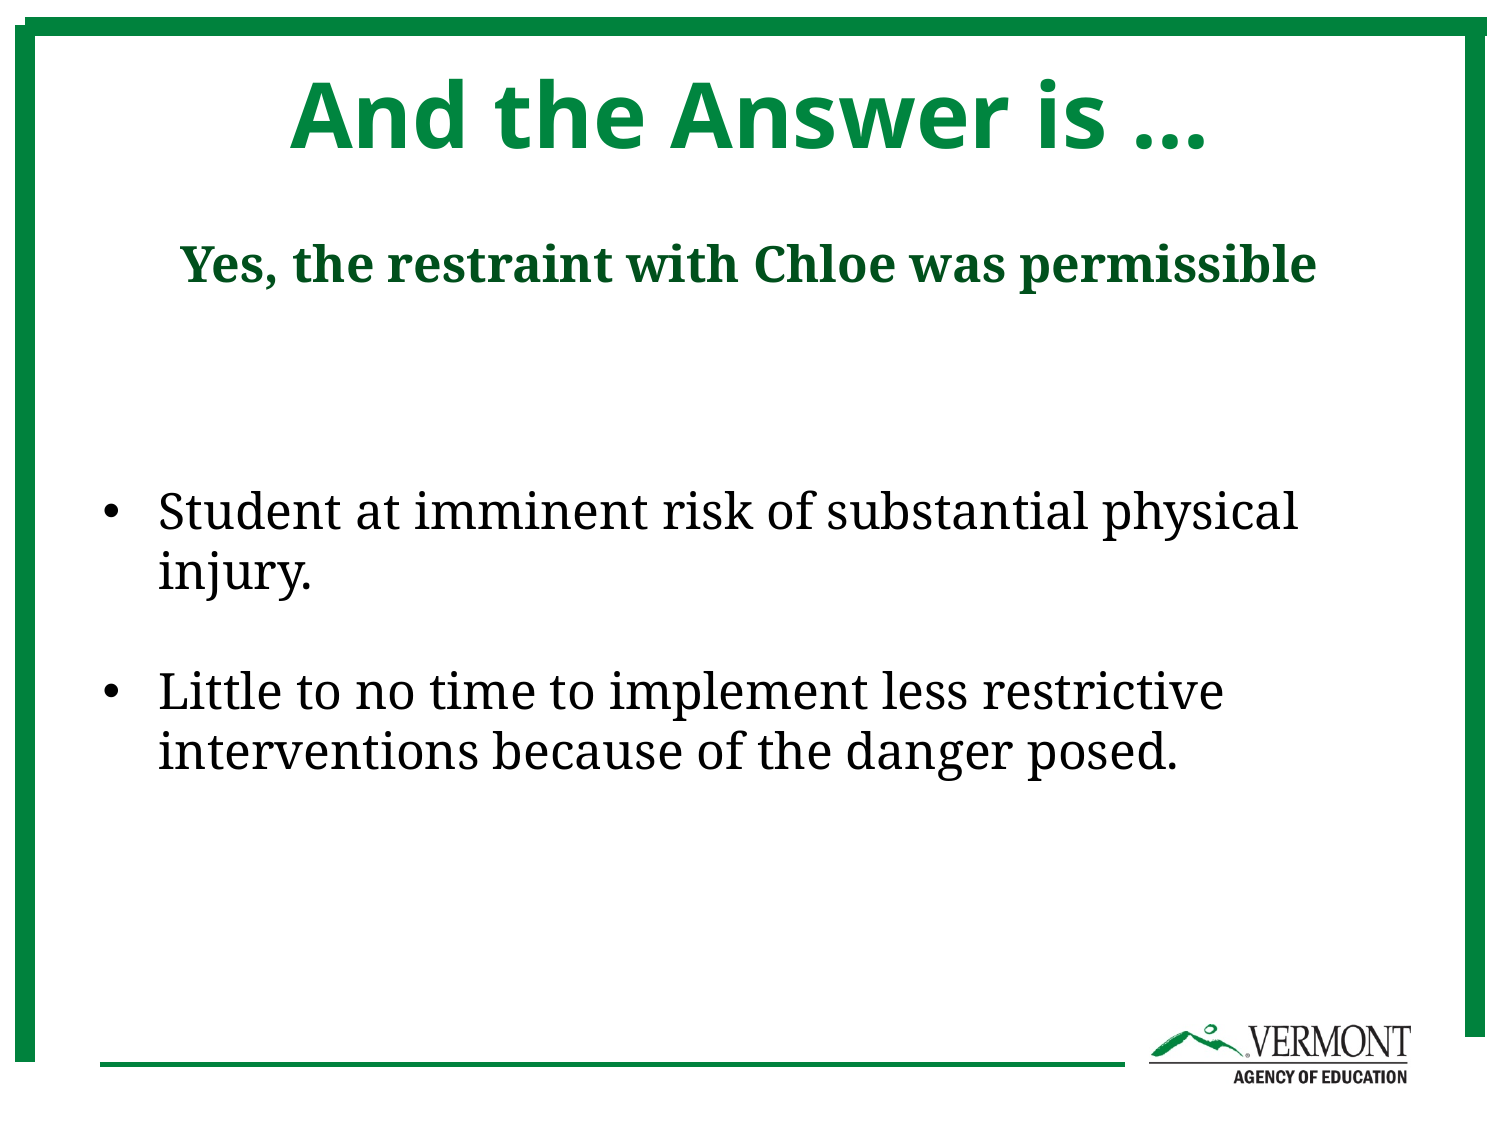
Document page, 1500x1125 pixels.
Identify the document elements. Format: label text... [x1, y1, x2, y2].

title And the Answer is ... [75, 50, 1425, 175]
text_box Yes, the restraint with Chloe was permissible [165, 224, 1347, 300]
list Student at imminent risk of substantial physical injury. Little to no time to implement less restrictive interventions because of the danger posed. [87, 472, 1425, 1013]
text_box [138, 472, 170, 533]
picture [1149, 1024, 1411, 1101]
